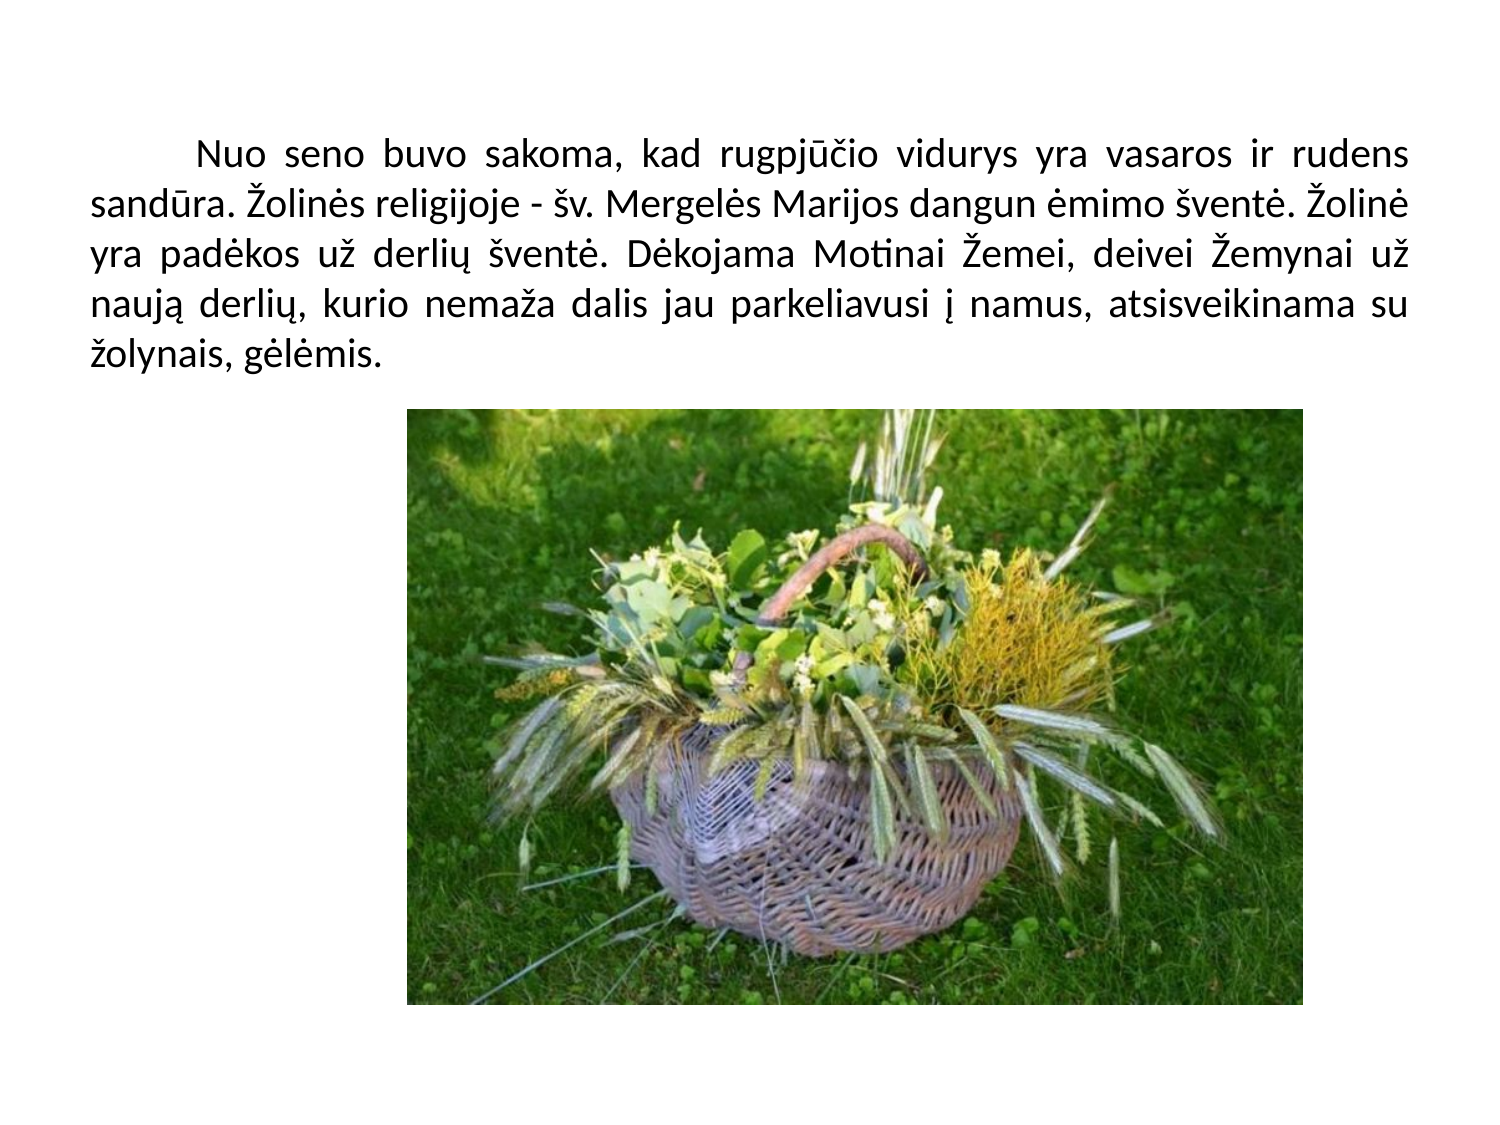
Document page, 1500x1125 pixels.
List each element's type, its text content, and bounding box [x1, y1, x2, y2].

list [407, 409, 1303, 1006]
title Nuo seno buvo sakoma, kad rugpjūčio vidurys yra vasaros ir rudens sandūra. Žolinės religijoje - šv. Mergelės Marijos dangun ėmimo šventė. Žolinė yra padėkos už derlių šventė. Dėkojama Motinai Žemei, deivei Žemynai už naują derlių, kurio nemaža dalis jau parkeliavusi į namus, atsisveikinama su žolynais, gėlėmis. [75, 45, 1425, 457]
